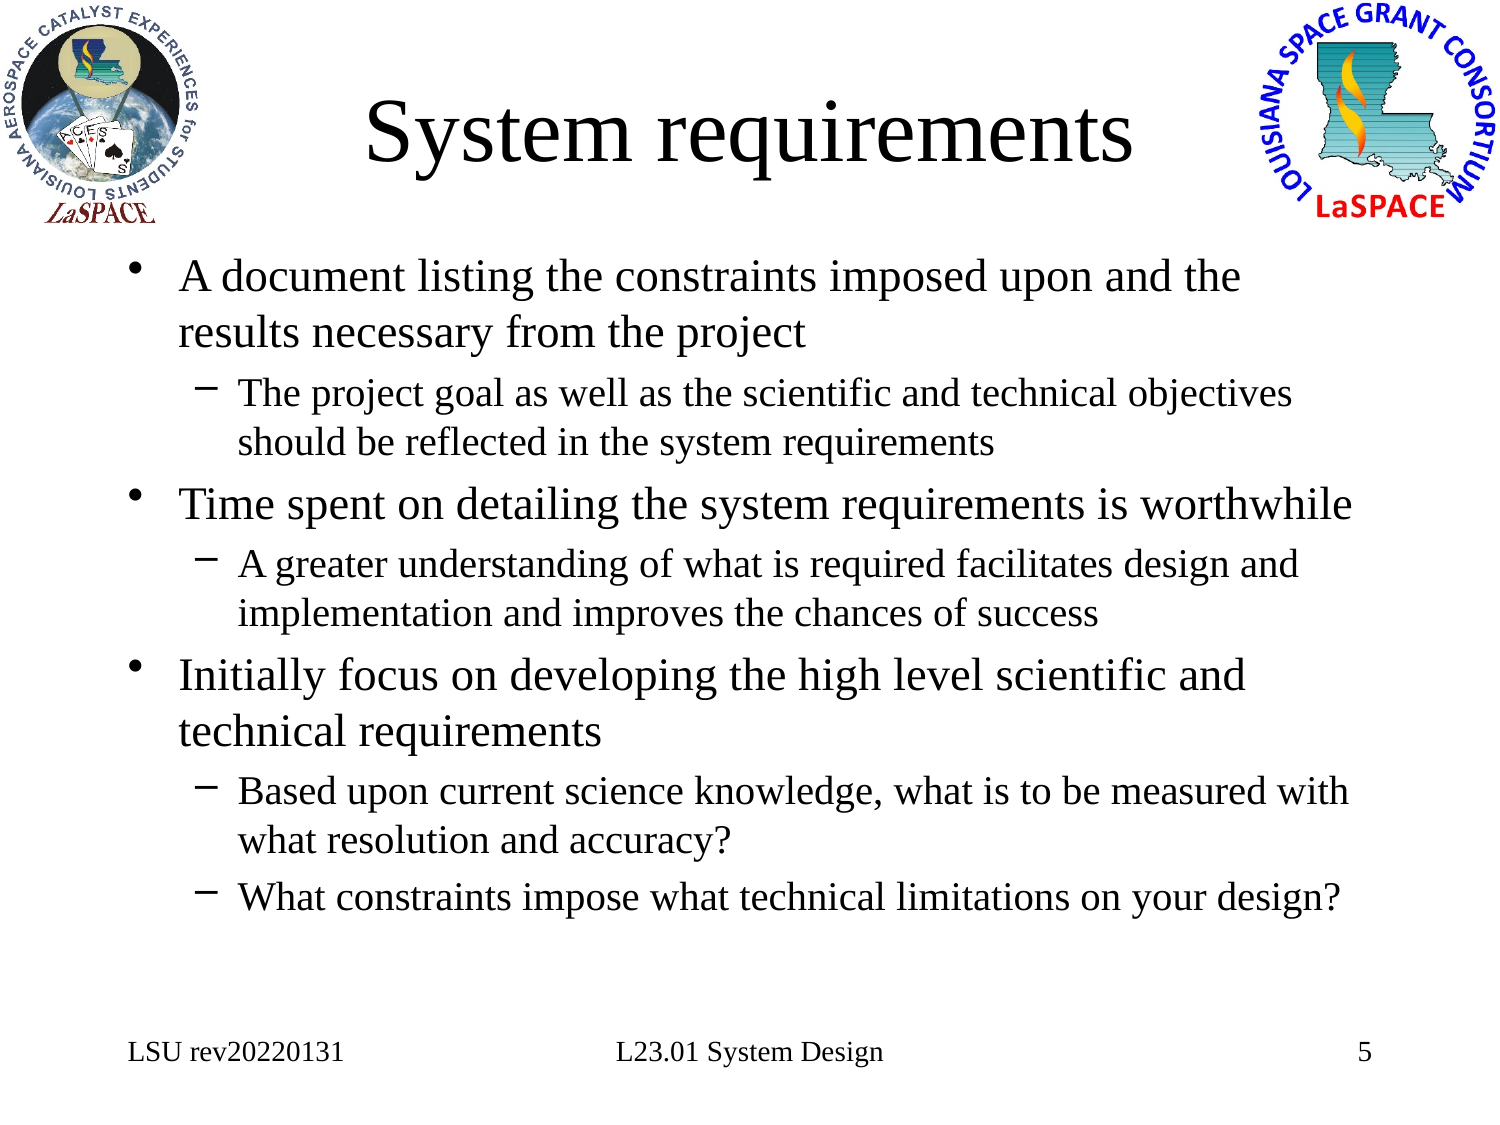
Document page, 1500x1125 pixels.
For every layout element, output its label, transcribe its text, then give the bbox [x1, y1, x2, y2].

picture [0, 0, 201, 225]
list A document listing the constraints imposed upon and the results necessary from the project The project goal as well as the scientific and technical objectives should be reflected in the system requirements Time spent on detailing the system requirements is worthwhile A greater understanding of what is required facilitates design and implementation and improves the chances of success Initially focus on developing the high level scientific and technical requirements Based upon current science knowledge, what is to be measured with what resolution and accuracy? What constraints impose what technical limitations on your design? [112, 237, 1388, 1000]
picture [1254, 0, 1500, 225]
slide_number 5 [1074, 1025, 1388, 1100]
slide_number LSU rev20220131 [112, 1025, 425, 1100]
title System requirements [235, 31, 1265, 219]
footer L23.01 System Design [512, 1025, 988, 1100]
